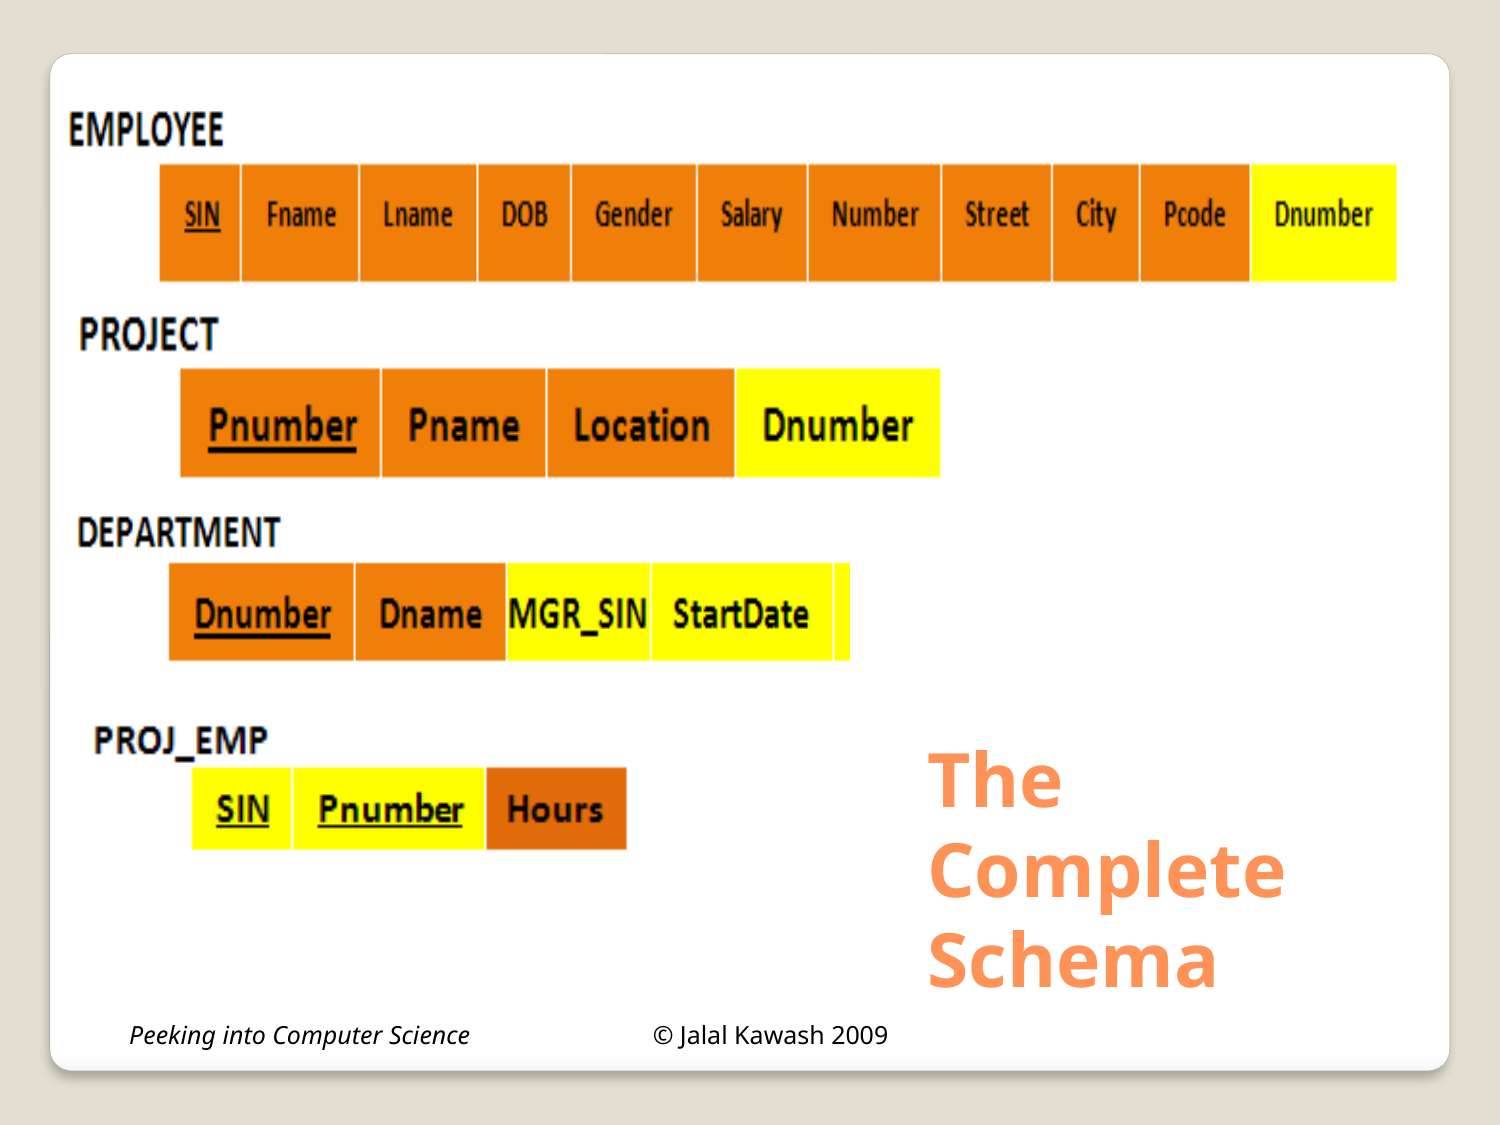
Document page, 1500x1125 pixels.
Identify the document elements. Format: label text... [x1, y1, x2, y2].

picture [62, 74, 1423, 876]
text_box The Complete Schema [912, 725, 1425, 991]
